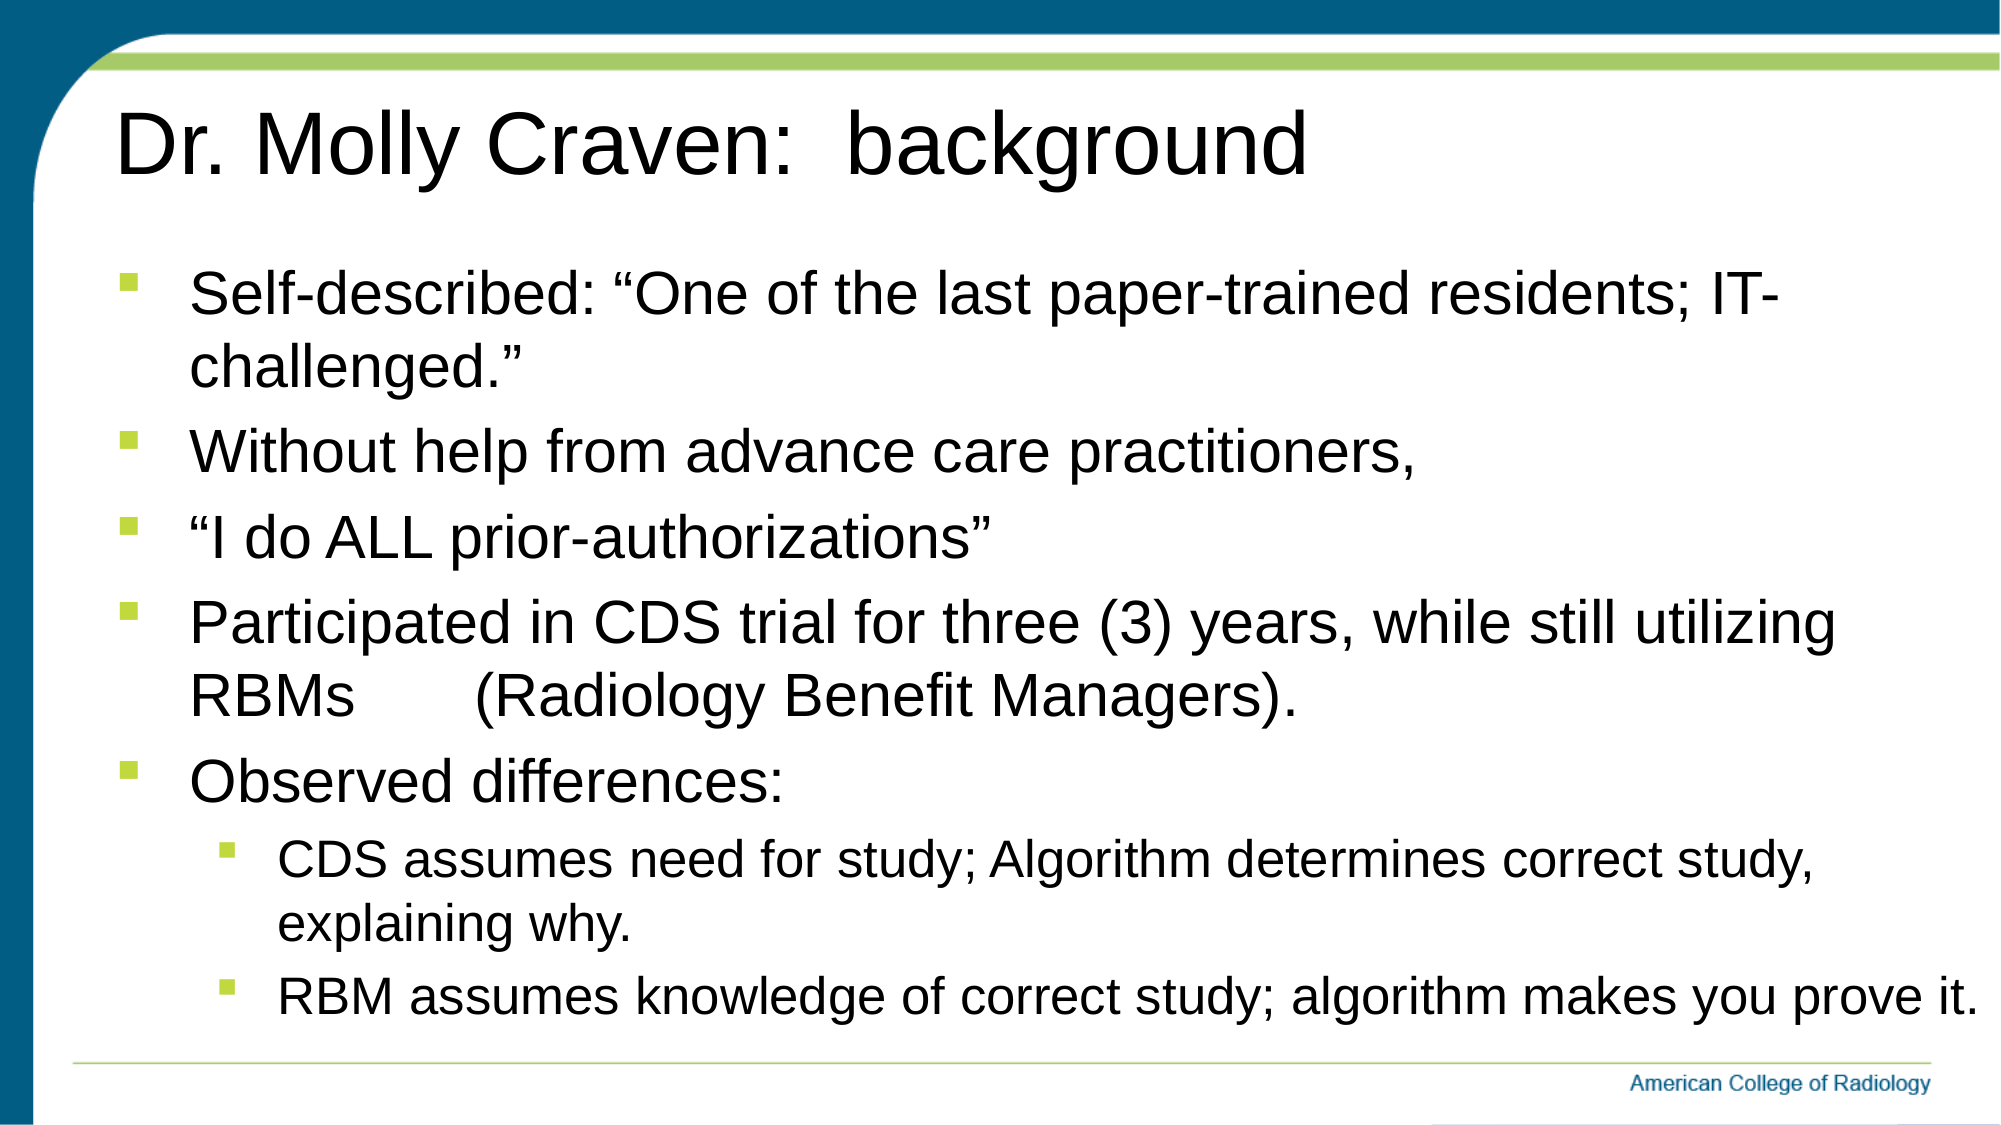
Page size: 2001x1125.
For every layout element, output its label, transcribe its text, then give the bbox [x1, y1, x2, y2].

title Dr. Molly Craven: background [99, 45, 1900, 234]
list Self-described: “One of the last paper-trained residents; IT-challenged.” Without help from advance care practitioners, “I do ALL prior-authorizations” Participated in CDS trial for three (3) years, while still utilizing RBMs (Radiology Benefit Managers). Observed differences: CDS assumes need for study; Algorithm determines correct study, explaining why. RBM assumes knowledge of correct study; algorithm makes you prove it. [99, 245, 2000, 1040]
picture [34, 0, 2001, 1125]
